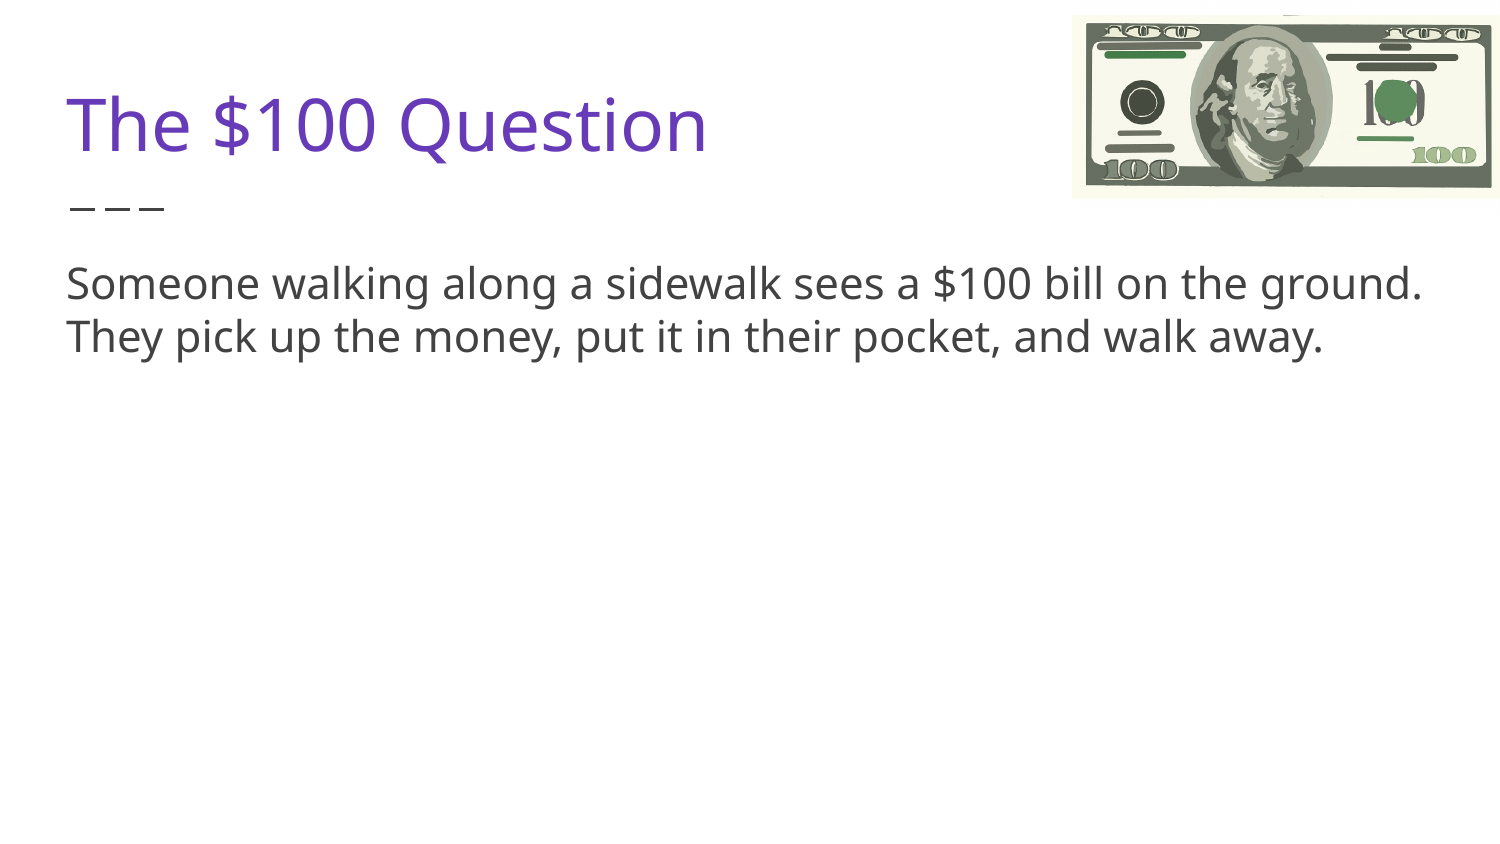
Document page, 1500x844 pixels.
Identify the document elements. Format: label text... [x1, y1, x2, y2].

title The $100 Question [51, 61, 1066, 182]
picture [1071, 0, 1500, 215]
list Someone walking along a sidewalk sees a $100 bill on the ground. They pick up the money, put it in their pocket, and walk away. [51, 240, 1500, 381]
